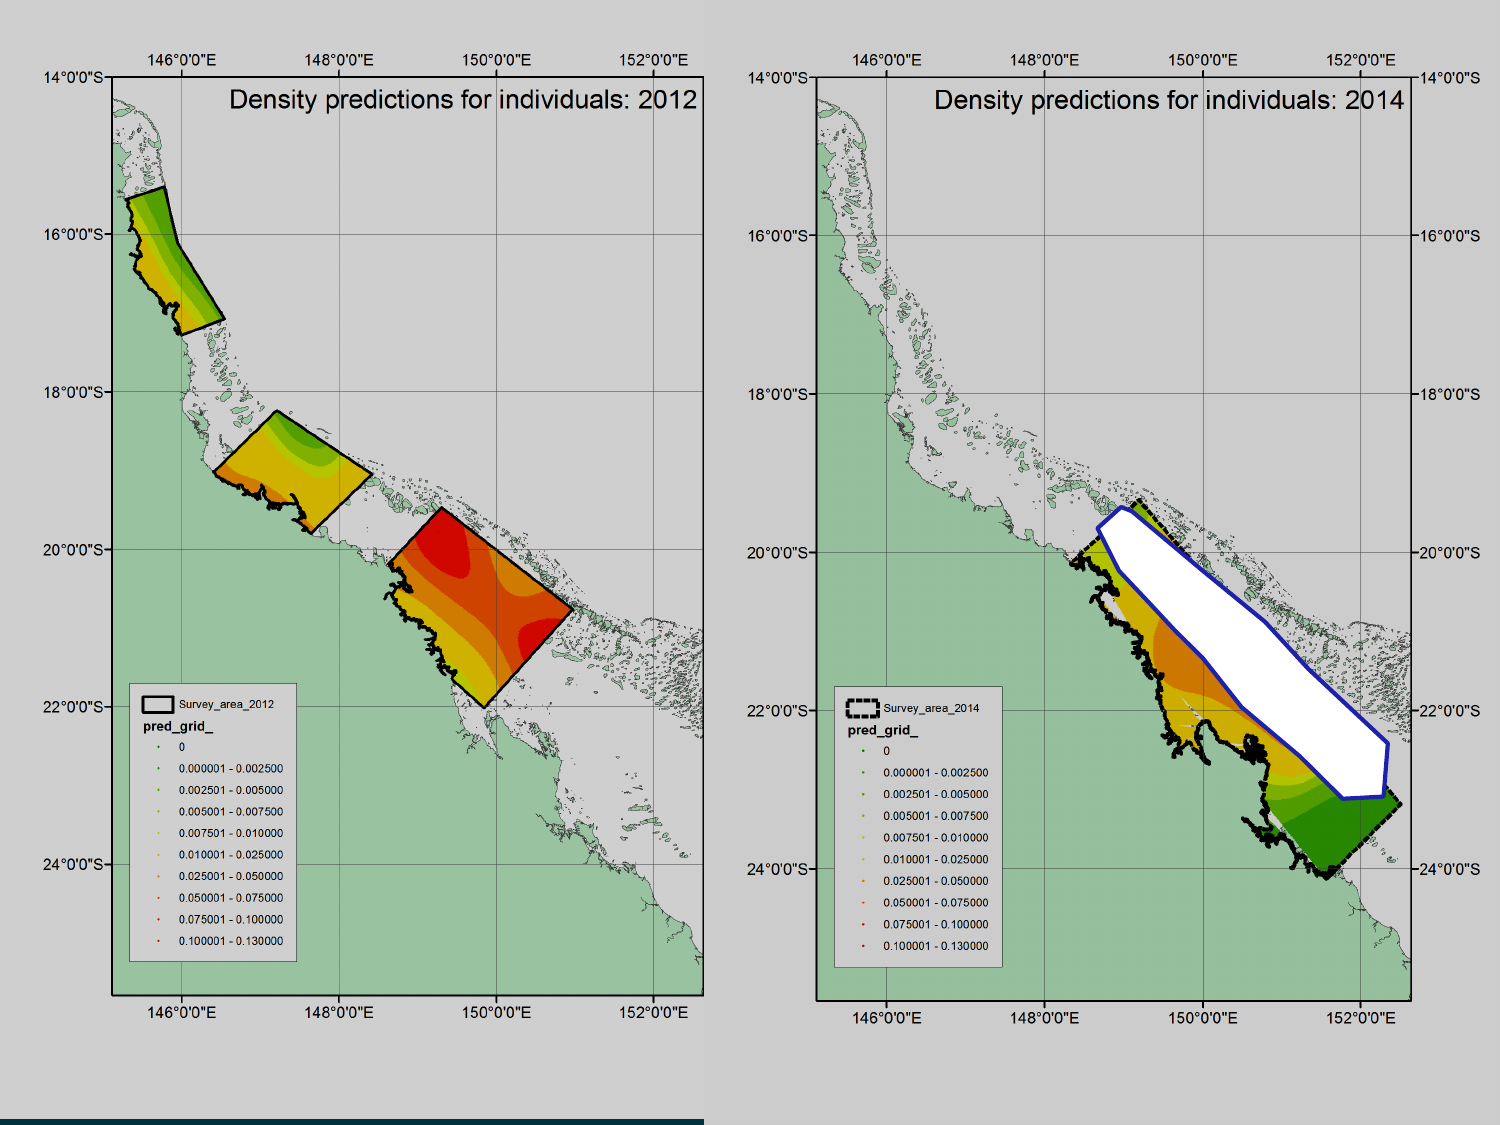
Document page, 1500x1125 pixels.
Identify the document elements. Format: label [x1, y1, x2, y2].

picture [703, 0, 1500, 1125]
list [0, 0, 701, 1119]
